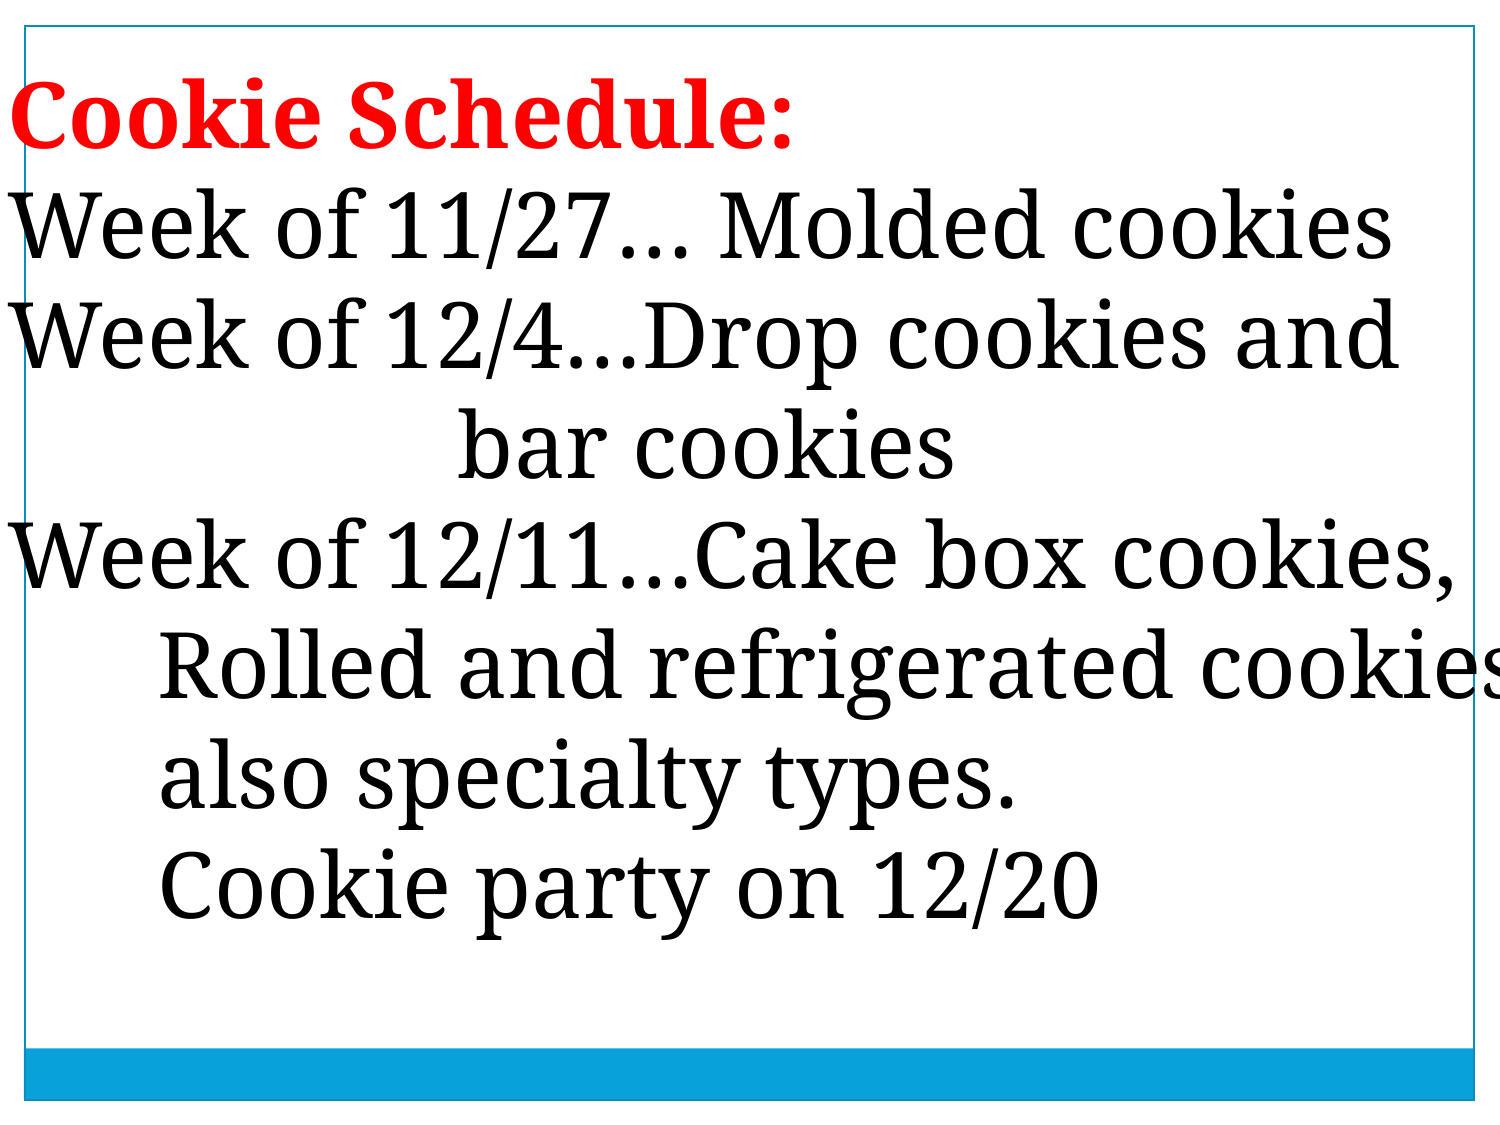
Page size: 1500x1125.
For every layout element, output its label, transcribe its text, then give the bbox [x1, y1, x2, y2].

text_box Cookie Schedule: Week of 11/27… Molded cookies Week of 12/4…Drop cookies and bar cookies Week of 12/11…Cake box cookies, Rolled and refrigerated cookies, also specialty types. Cookie party on 12/20 [0, 49, 1500, 1055]
